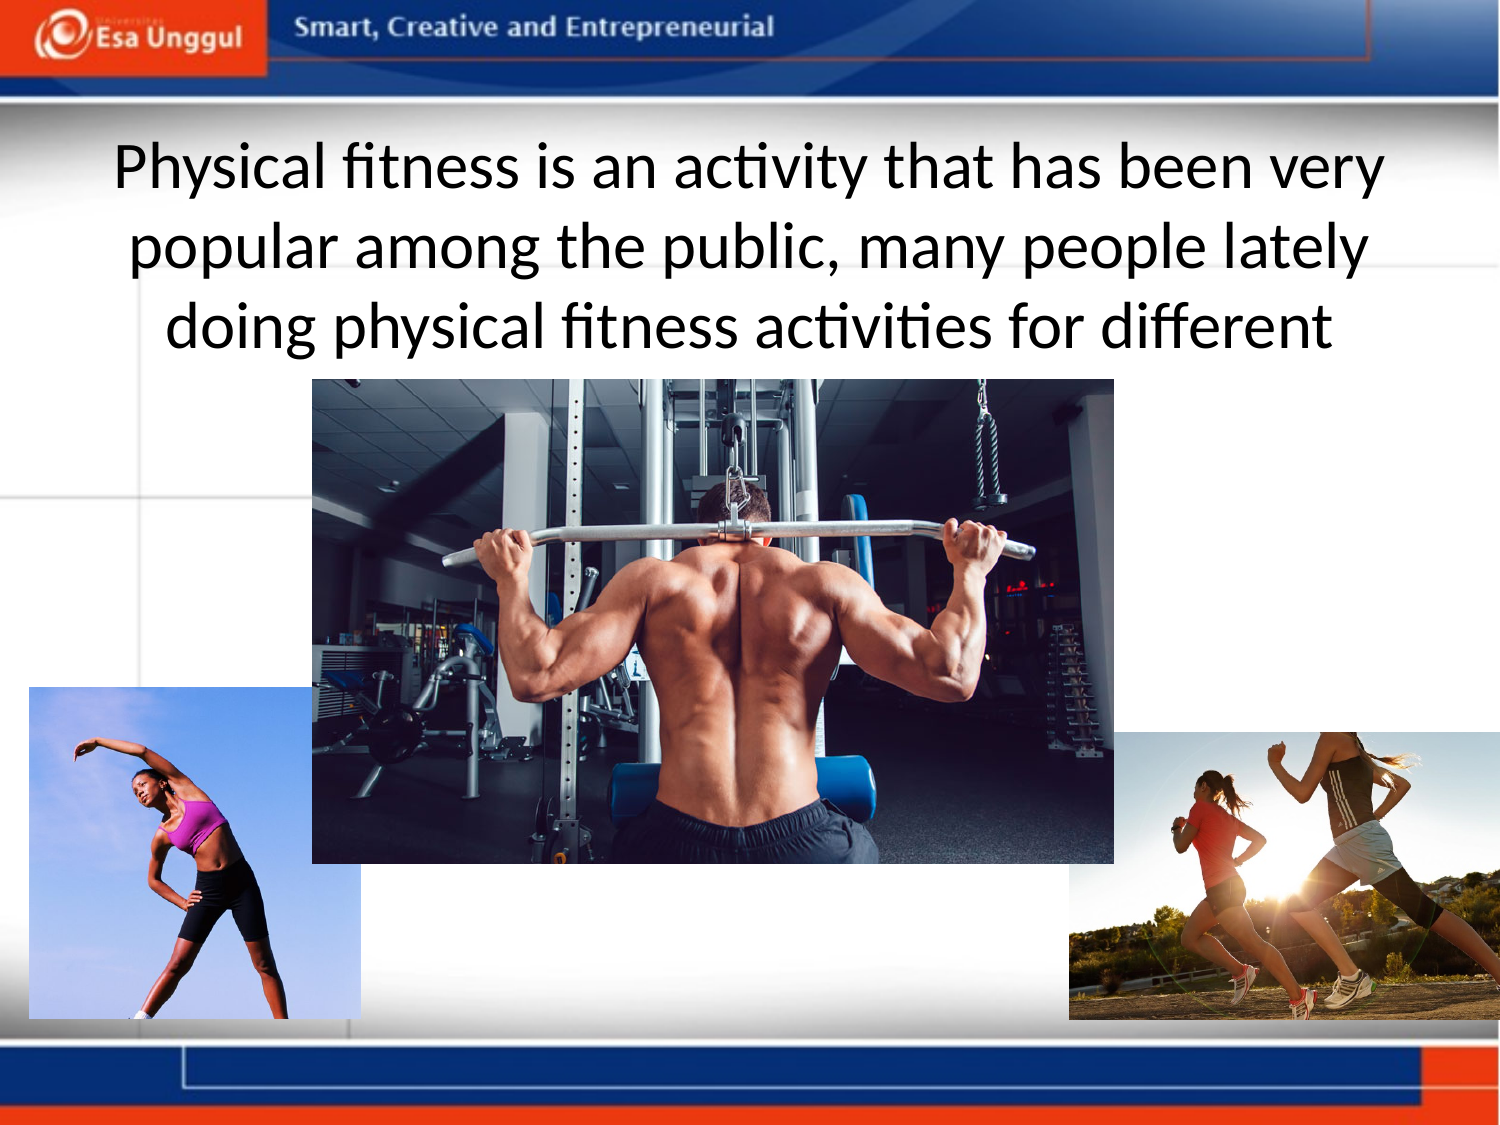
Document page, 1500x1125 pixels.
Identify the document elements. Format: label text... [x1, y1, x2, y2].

list Physical fitness is an activity that has been very popular among the public, many people lately doing physical fitness activities for different purposes [75, 114, 1425, 730]
picture [0, 0, 1500, 1125]
